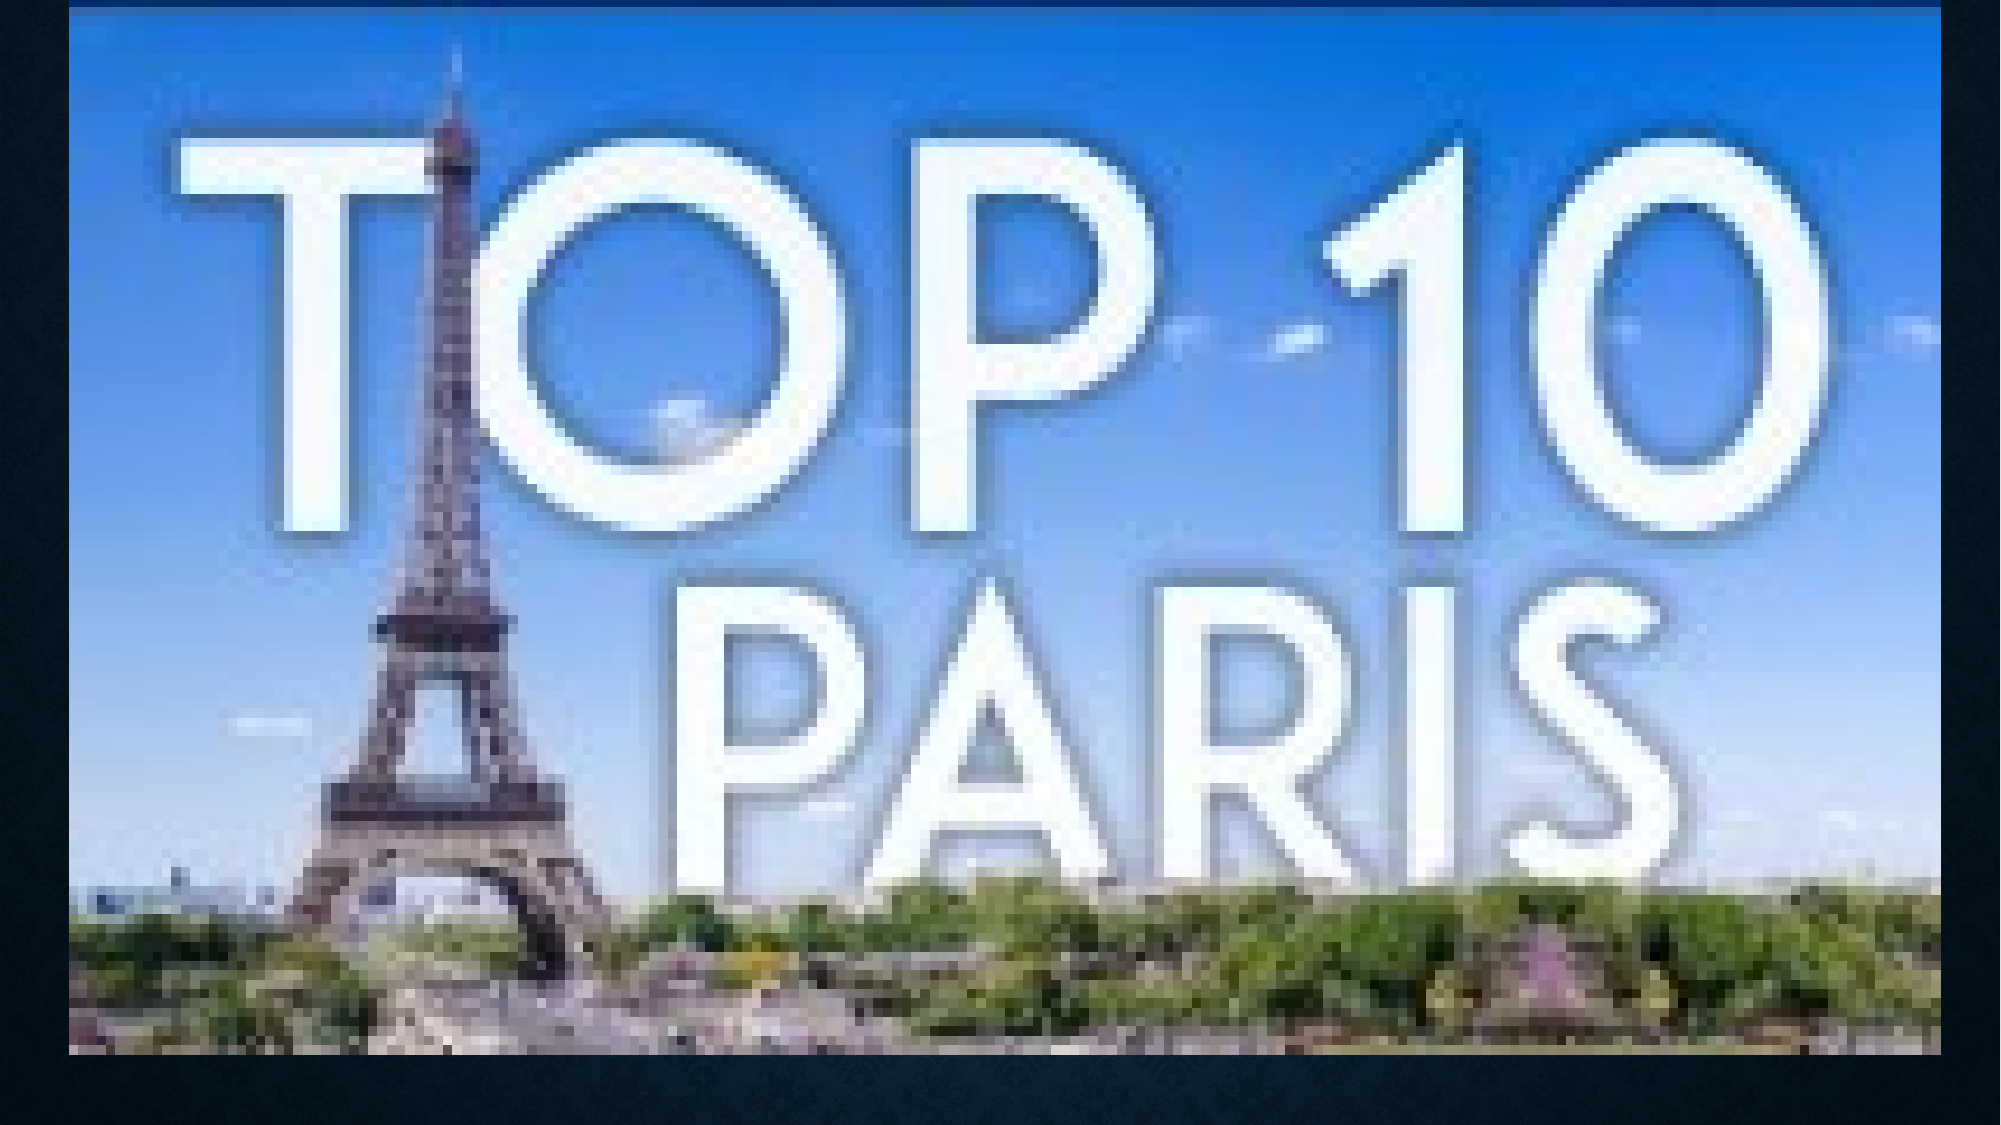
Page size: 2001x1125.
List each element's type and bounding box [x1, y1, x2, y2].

text_box [68, 0, 1942, 1056]
